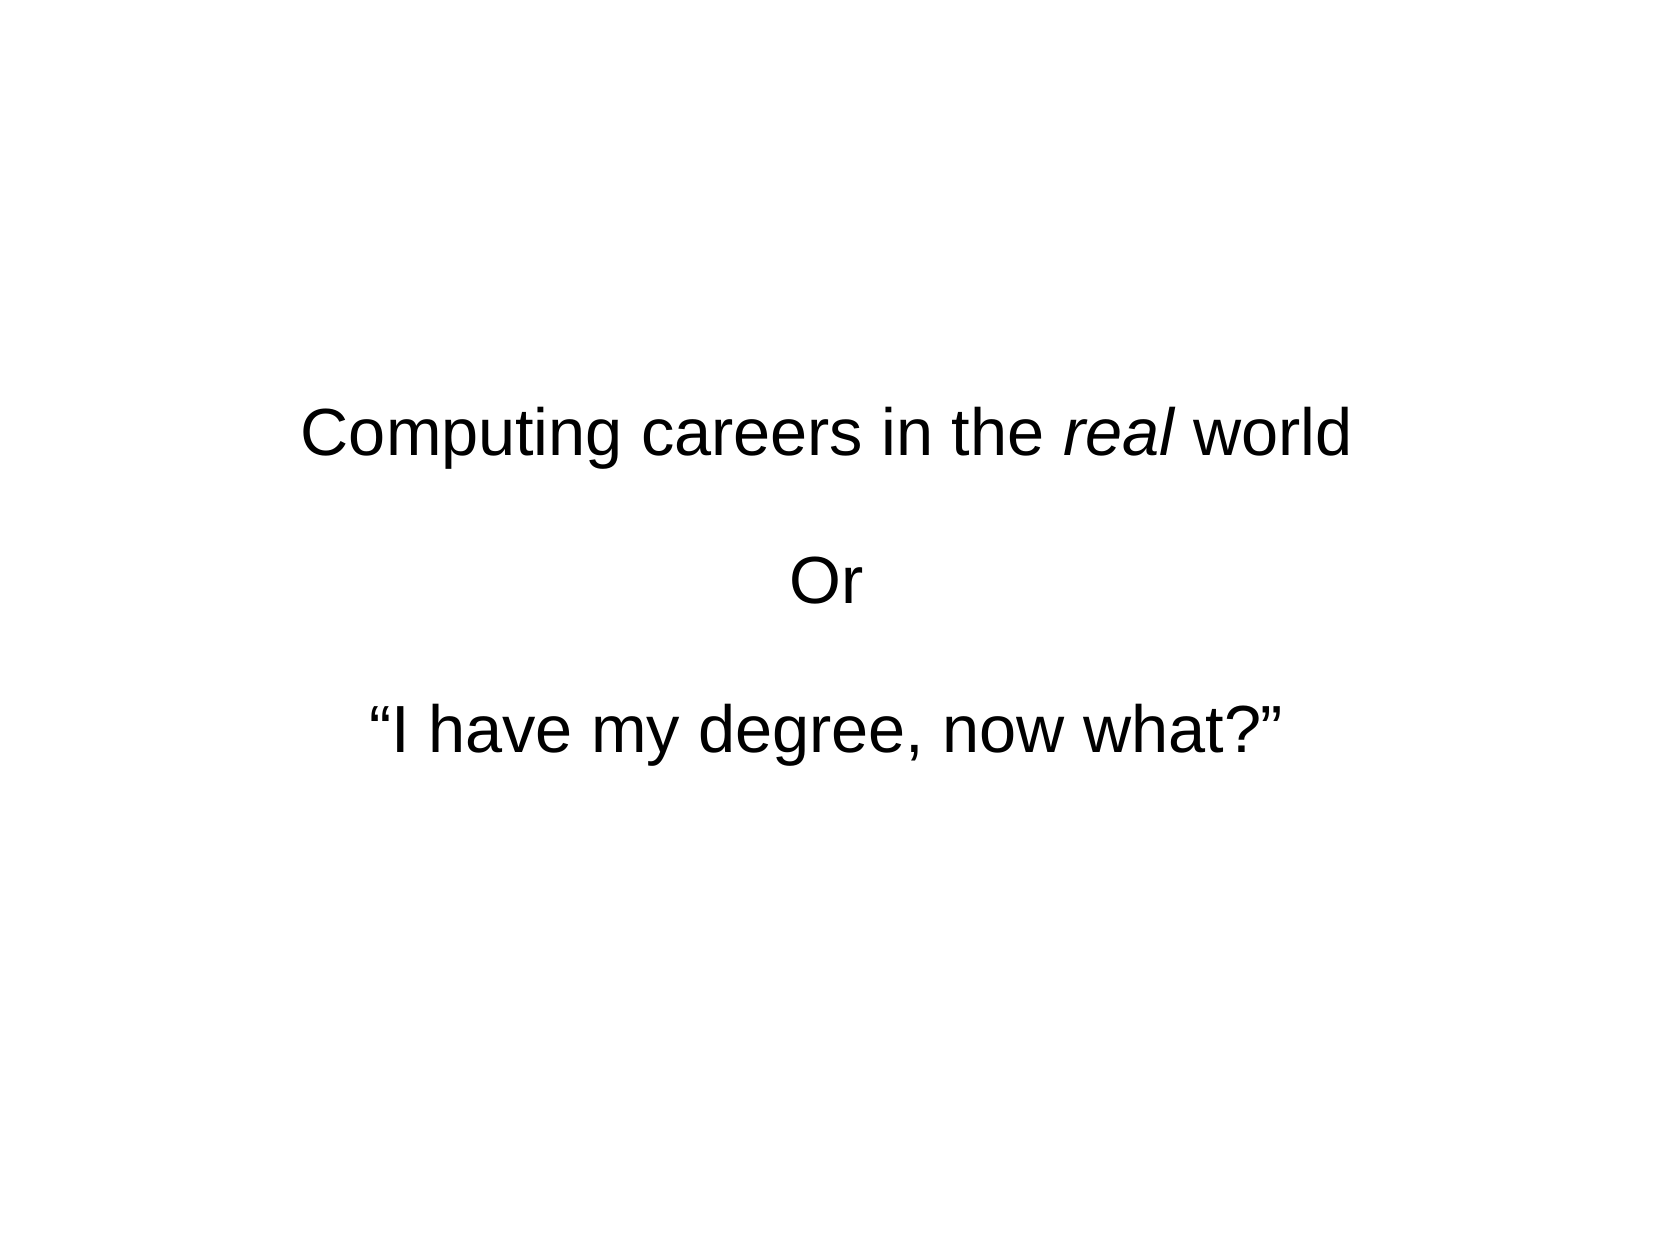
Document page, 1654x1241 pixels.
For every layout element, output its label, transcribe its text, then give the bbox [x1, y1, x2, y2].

text_box Computing careers in the real world Or “I have my degree, now what?” [82, 49, 1571, 1109]
